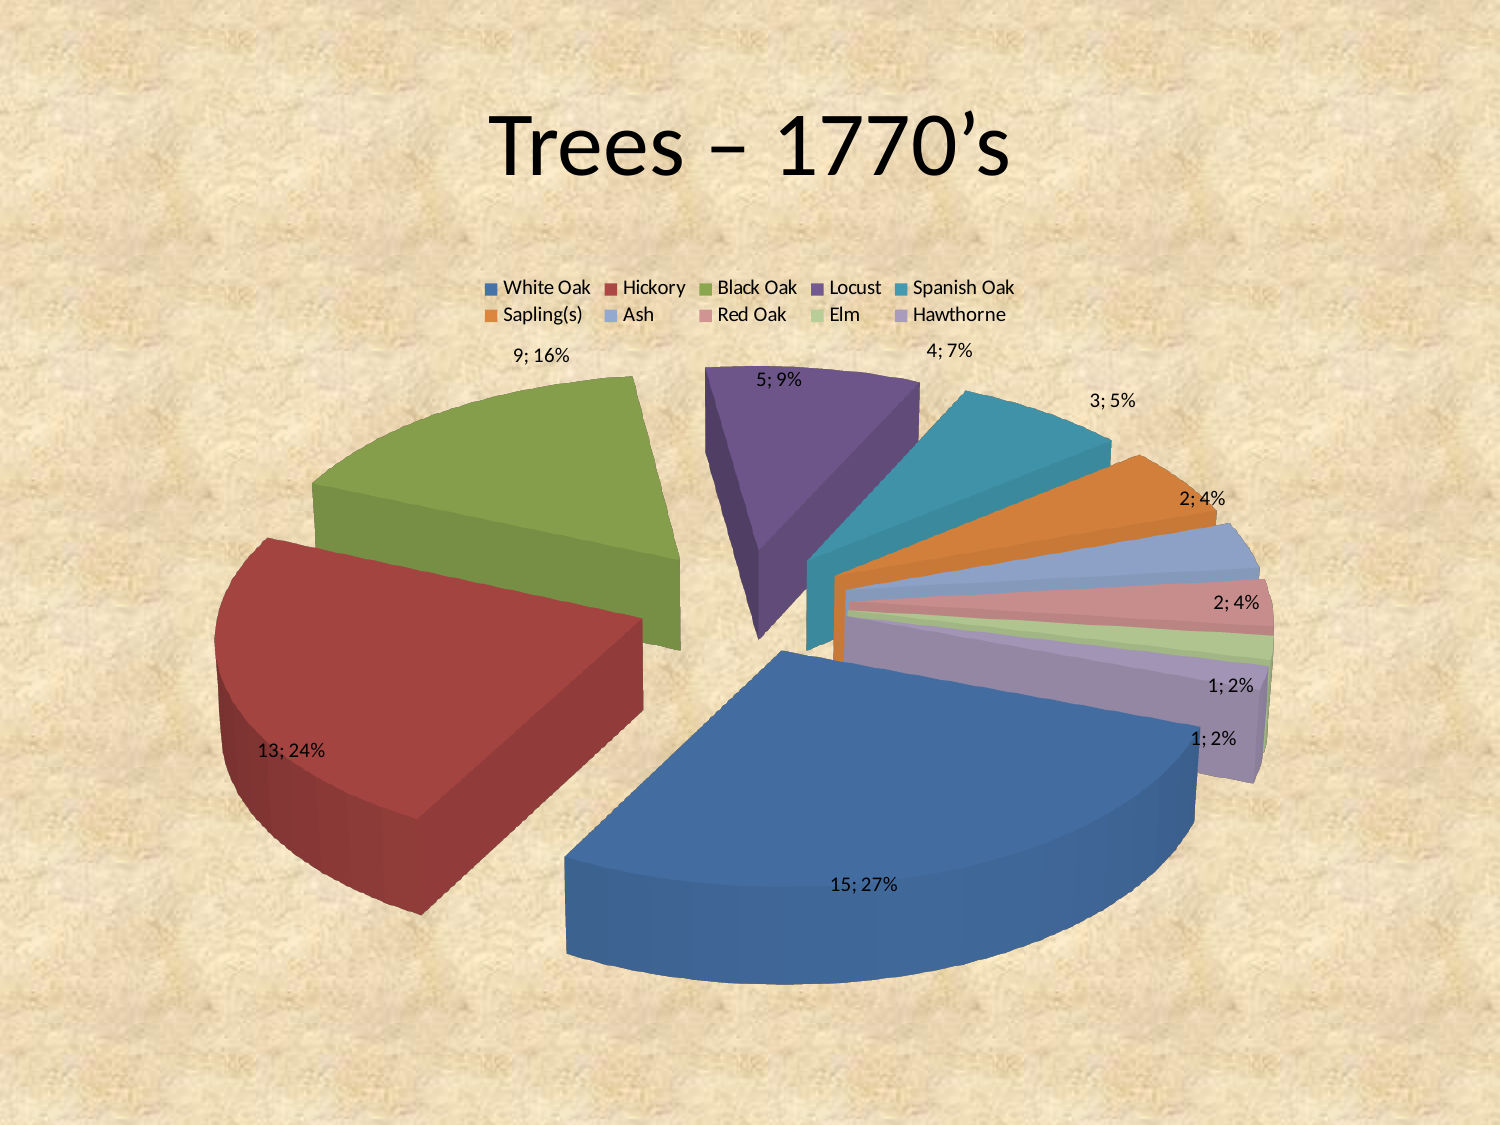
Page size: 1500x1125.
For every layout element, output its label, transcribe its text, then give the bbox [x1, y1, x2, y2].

title Trees – 1770’s [75, 45, 1425, 233]
chart [74, 262, 1426, 1006]
picture [0, 0, 1500, 1125]
